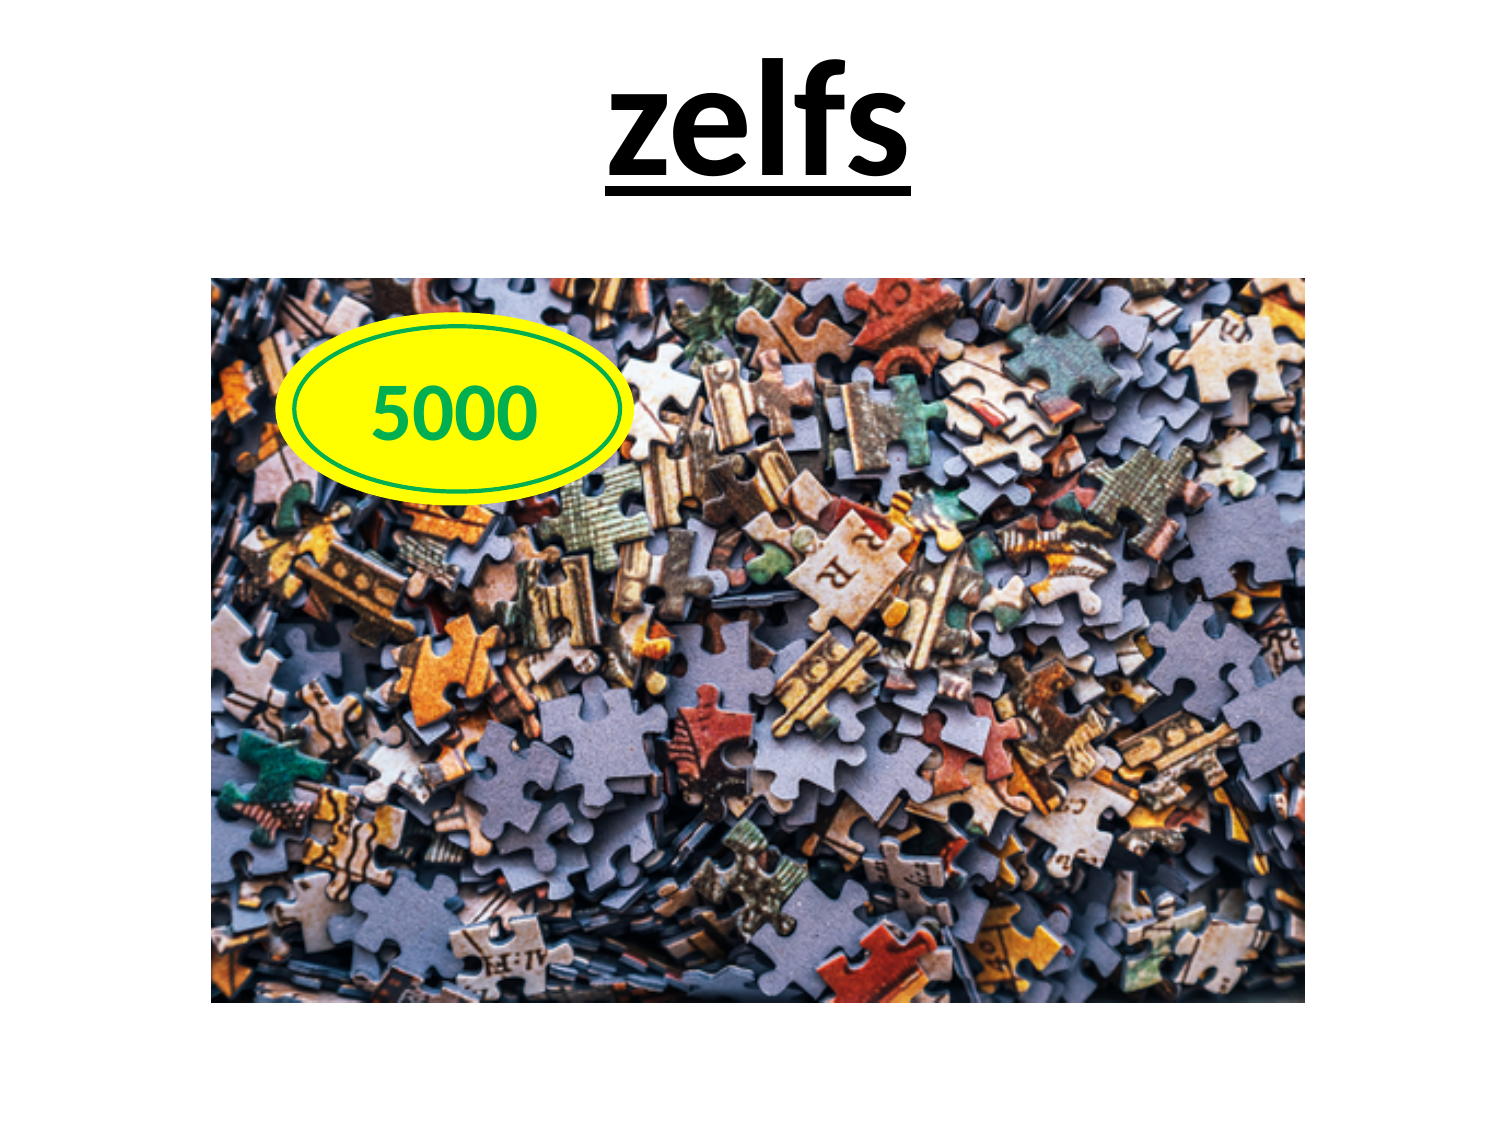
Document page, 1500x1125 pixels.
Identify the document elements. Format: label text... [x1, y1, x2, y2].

text_box zelfs [0, 1, 1500, 216]
picture [210, 278, 1306, 1004]
